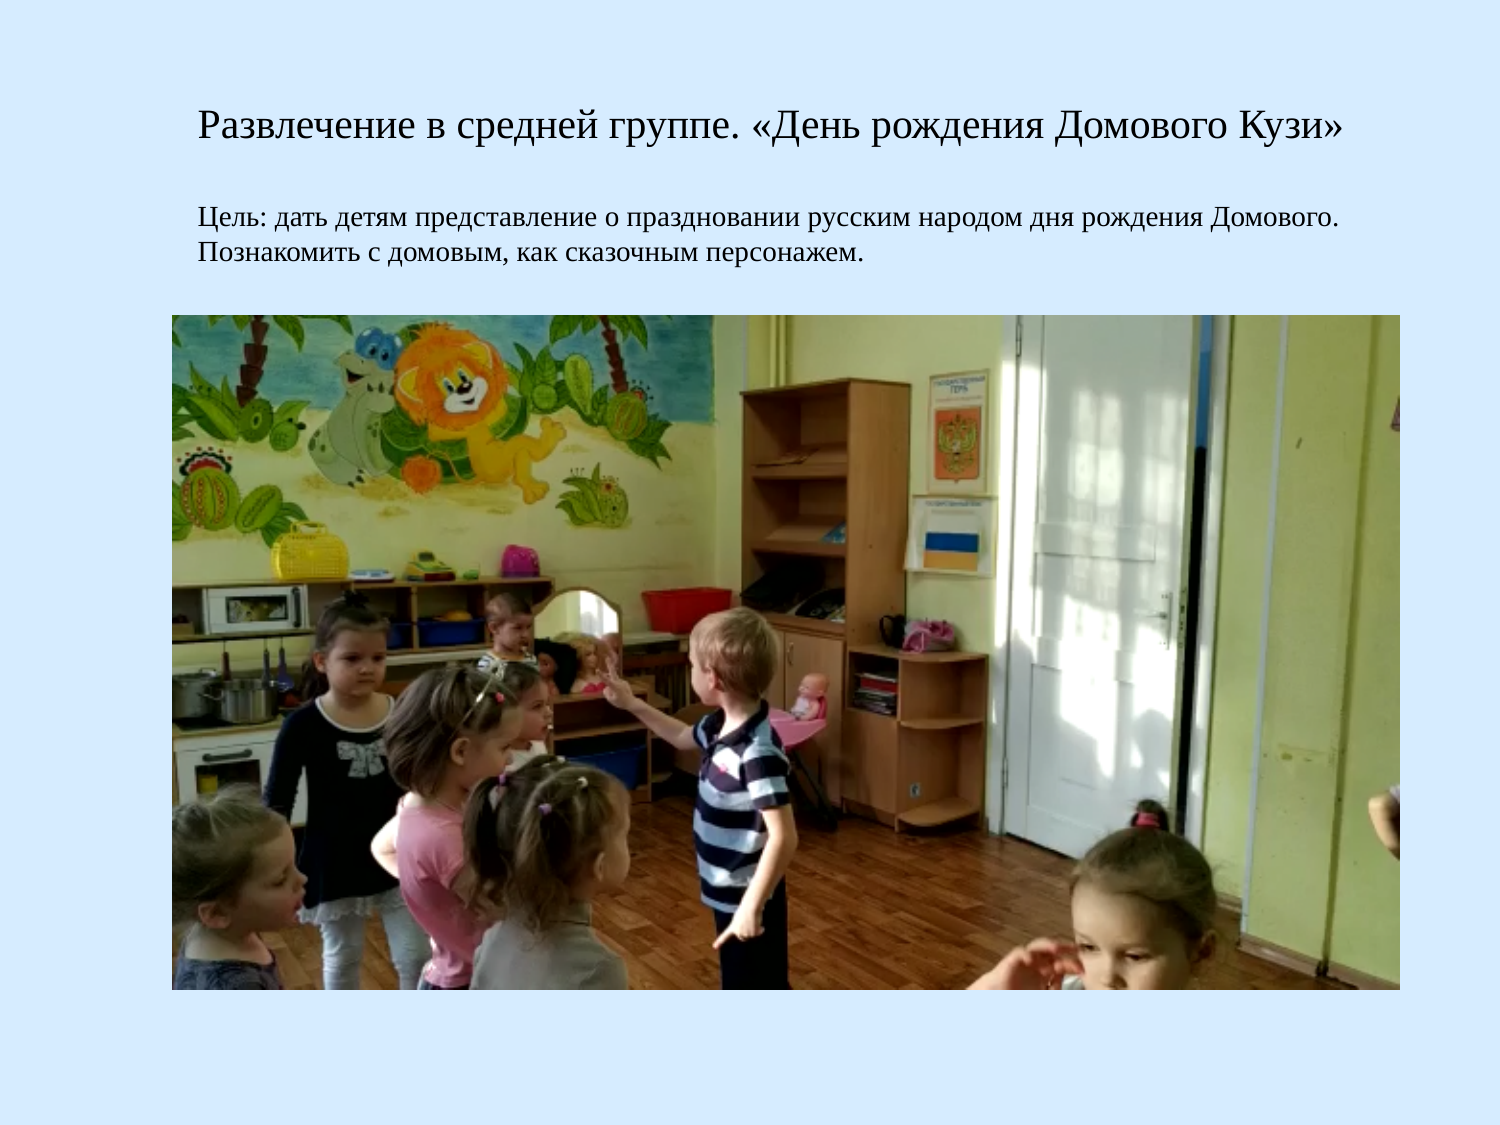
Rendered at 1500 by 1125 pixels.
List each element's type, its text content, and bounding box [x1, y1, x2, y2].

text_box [170, 313, 1402, 992]
text_box Развлечение в средней группе. «День рождения Домового Кузи» Цель: дать детям представление о праздновании русским народом дня рождения Домового. Познакомить с домовым, как сказочным персонажем. [182, 89, 1400, 275]
